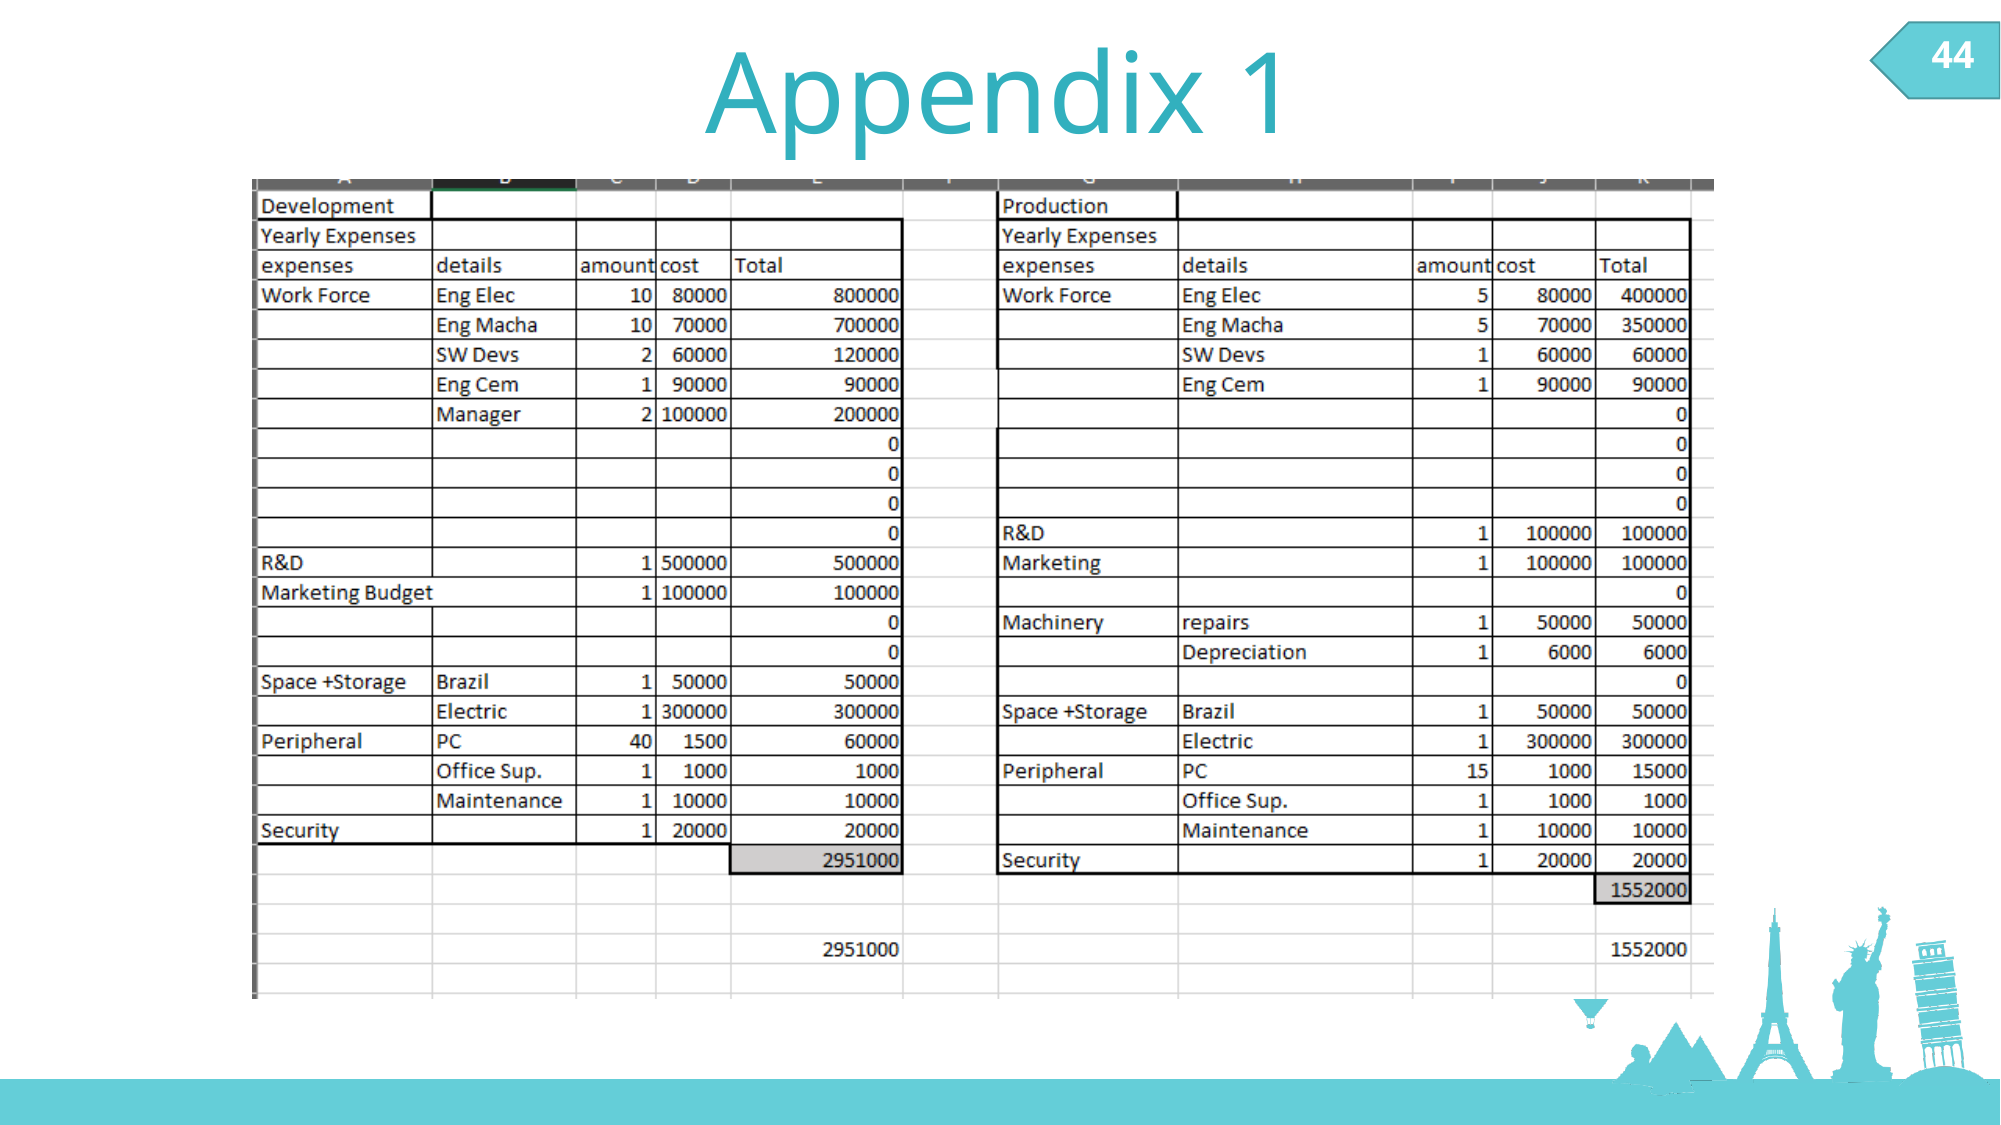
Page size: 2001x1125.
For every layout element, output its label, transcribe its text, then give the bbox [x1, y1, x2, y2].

list Appendix 1 [53, 38, 1952, 157]
picture [252, 179, 1727, 1096]
picture [1830, 906, 1893, 1083]
picture [1733, 908, 1816, 1083]
slide_number 44 [1916, 15, 2000, 98]
picture [1899, 940, 1990, 1086]
